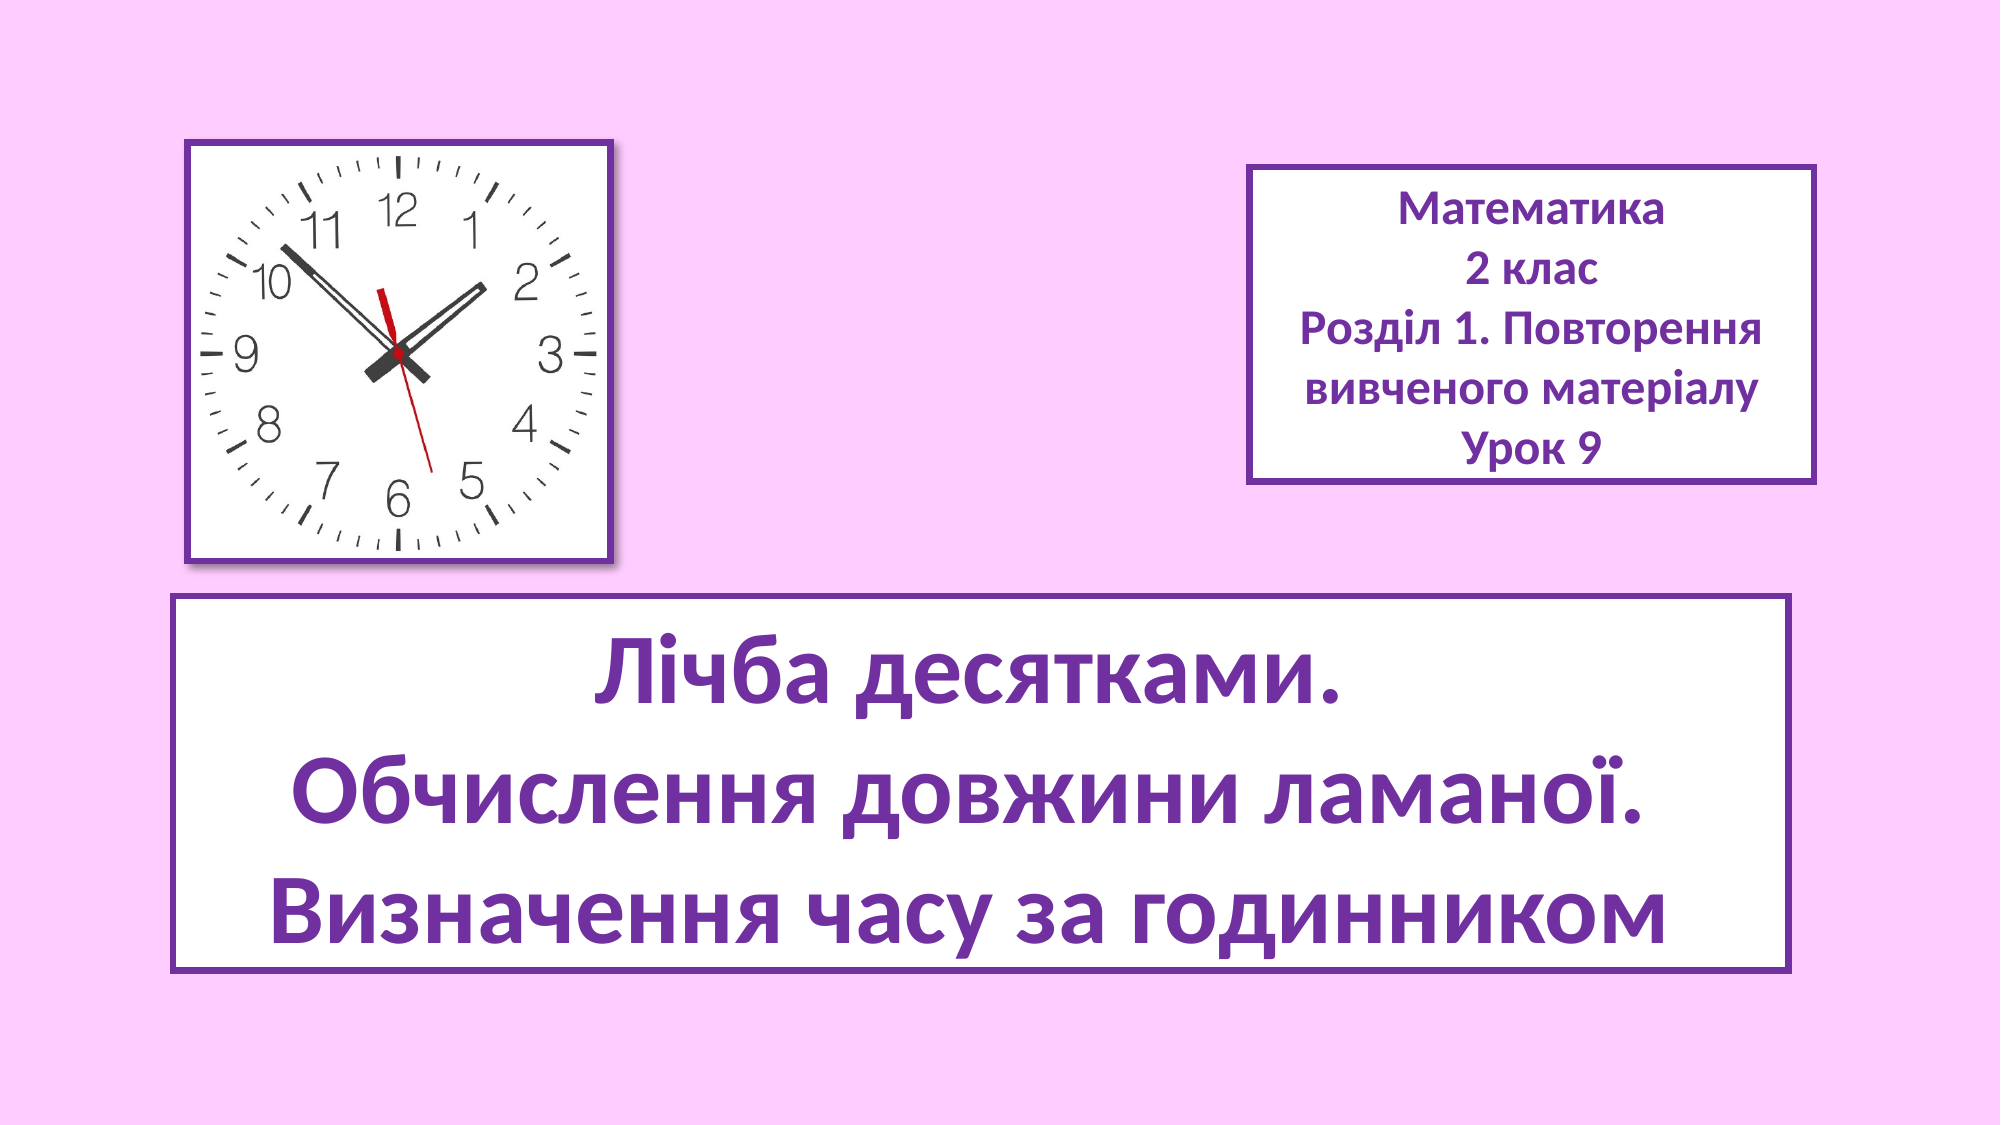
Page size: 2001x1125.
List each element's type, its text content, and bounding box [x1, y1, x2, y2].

picture [190, 145, 608, 558]
text_box Математика 2 клас Розділ 1. Повторення вивченого матеріалу Урок 9 [1248, 166, 1815, 483]
text_box Лічба десятками. Обчис­лення довжини ламаної. Визначення часу за годинником [172, 595, 1790, 972]
